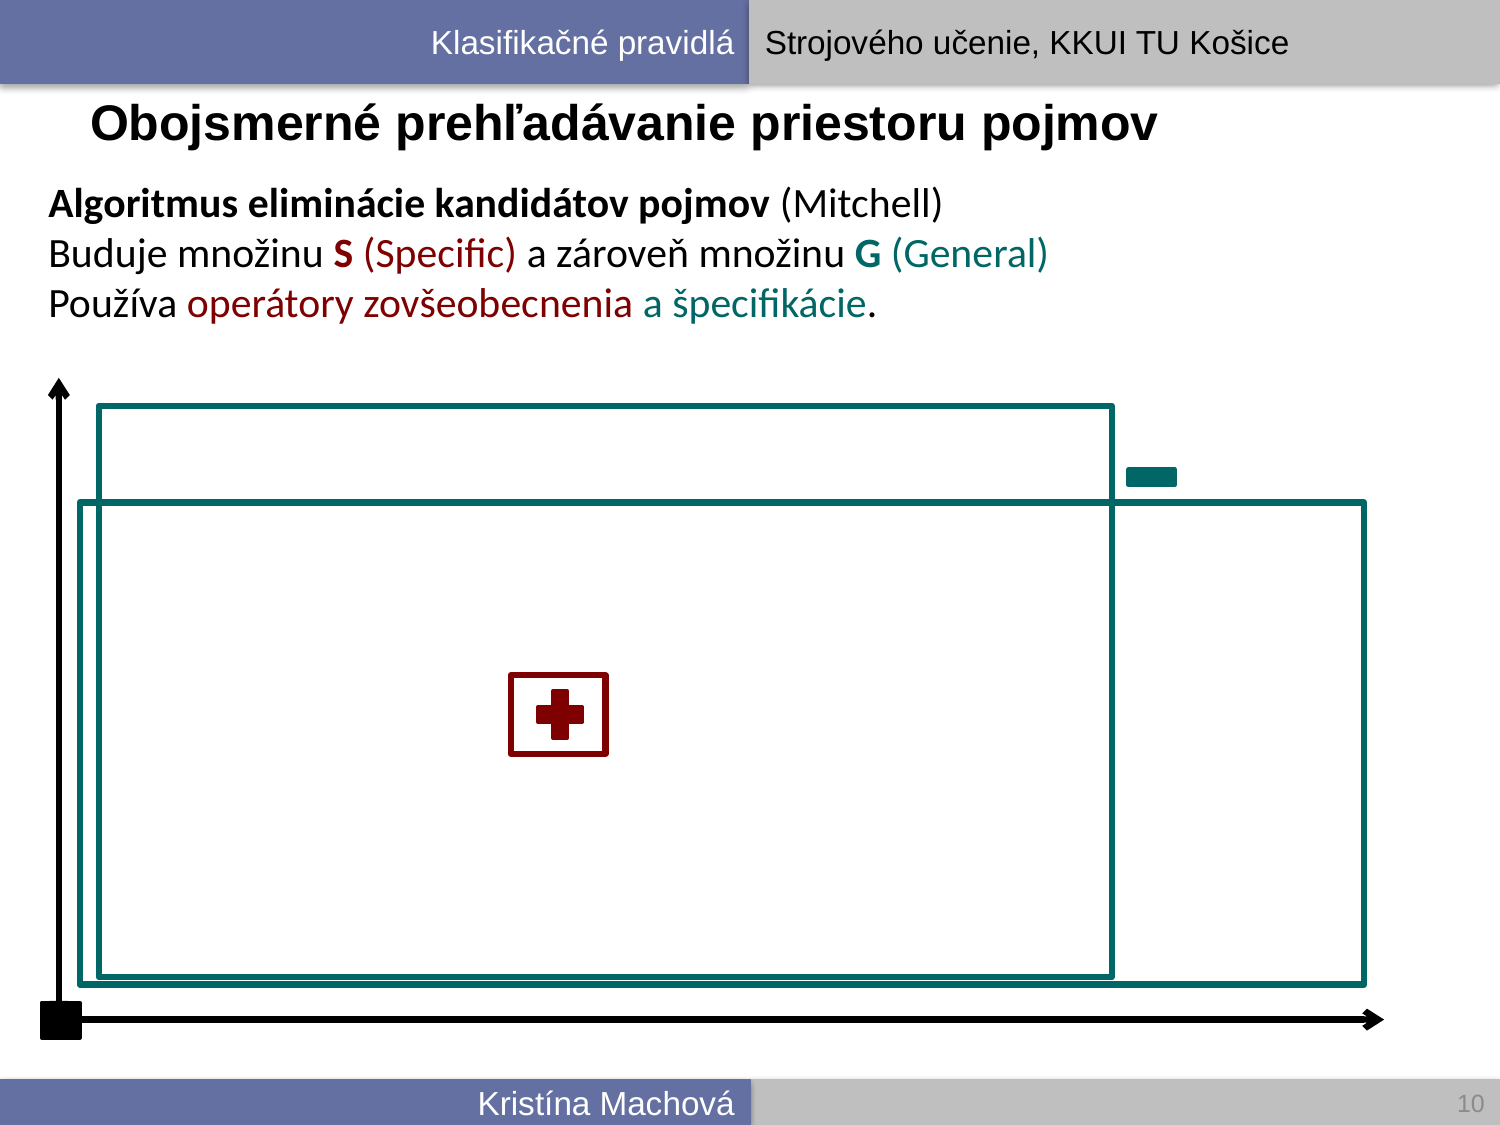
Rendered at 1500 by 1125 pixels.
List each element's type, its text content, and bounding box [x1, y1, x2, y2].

title Obojsmerné prehľadávanie priestoru pojmov [75, 83, 1425, 159]
text_box [1126, 467, 1177, 487]
text_box [40, 1001, 82, 1040]
text_box [97, 404, 1114, 979]
text_box [509, 673, 608, 756]
slide_number 10 [987, 1079, 1500, 1125]
text_box [536, 689, 584, 740]
text_box [78, 500, 1366, 987]
text_box Algoritmus eliminácie kandidátov pojmov (Mitchell) Buduje množinu S (Specific) a zároveň množinu G (General) Používa operátory zovšeobecnenia a špecifikácie. [33, 168, 1286, 333]
